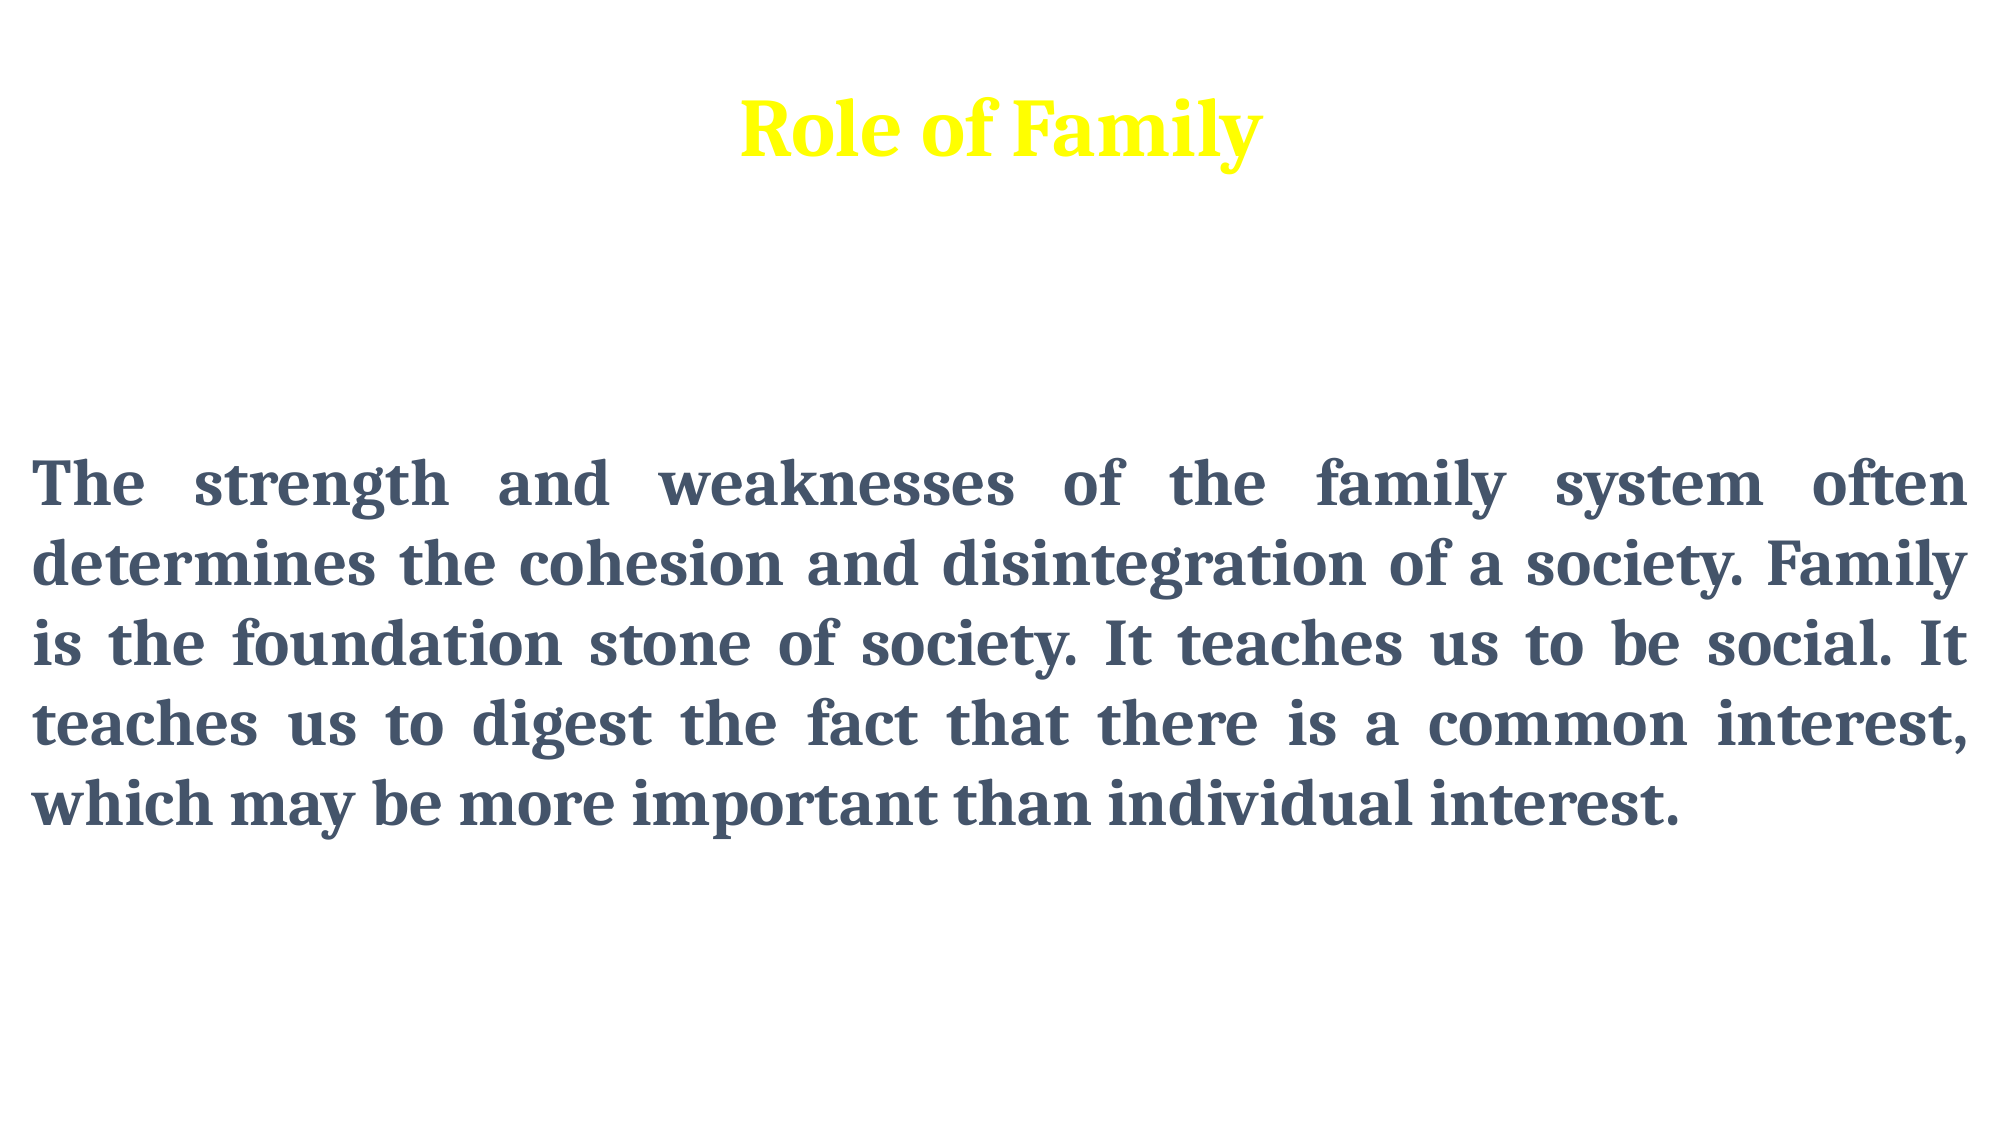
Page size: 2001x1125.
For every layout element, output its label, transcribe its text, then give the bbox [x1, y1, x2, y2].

text_box Role of Family [724, 15, 1279, 181]
text_box The strength and weaknesses of the family system often determines the cohesion and disintegration of a society. Family is the foundation stone of society. It teaches us to be social. It teaches us to digest the fact that there is a common interest, which may be more important than individual interest. [18, 431, 1986, 847]
